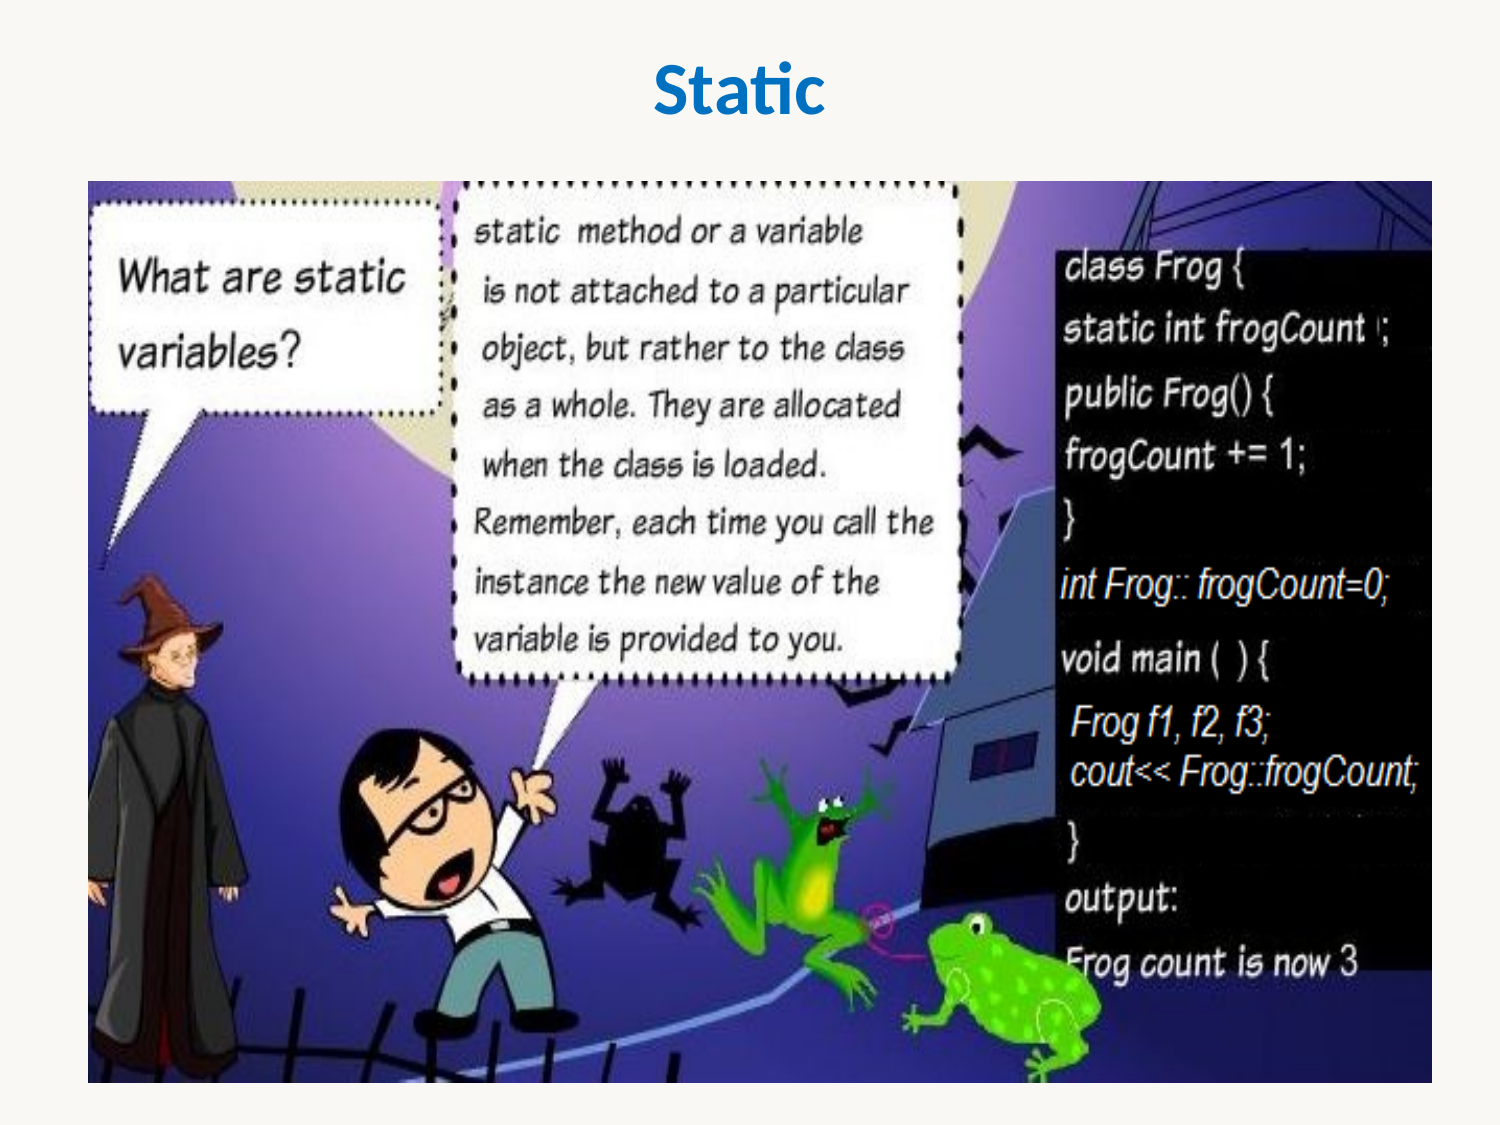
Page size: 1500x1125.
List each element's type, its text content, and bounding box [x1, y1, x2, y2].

title Static [64, 0, 1415, 138]
picture [88, 180, 1432, 1083]
